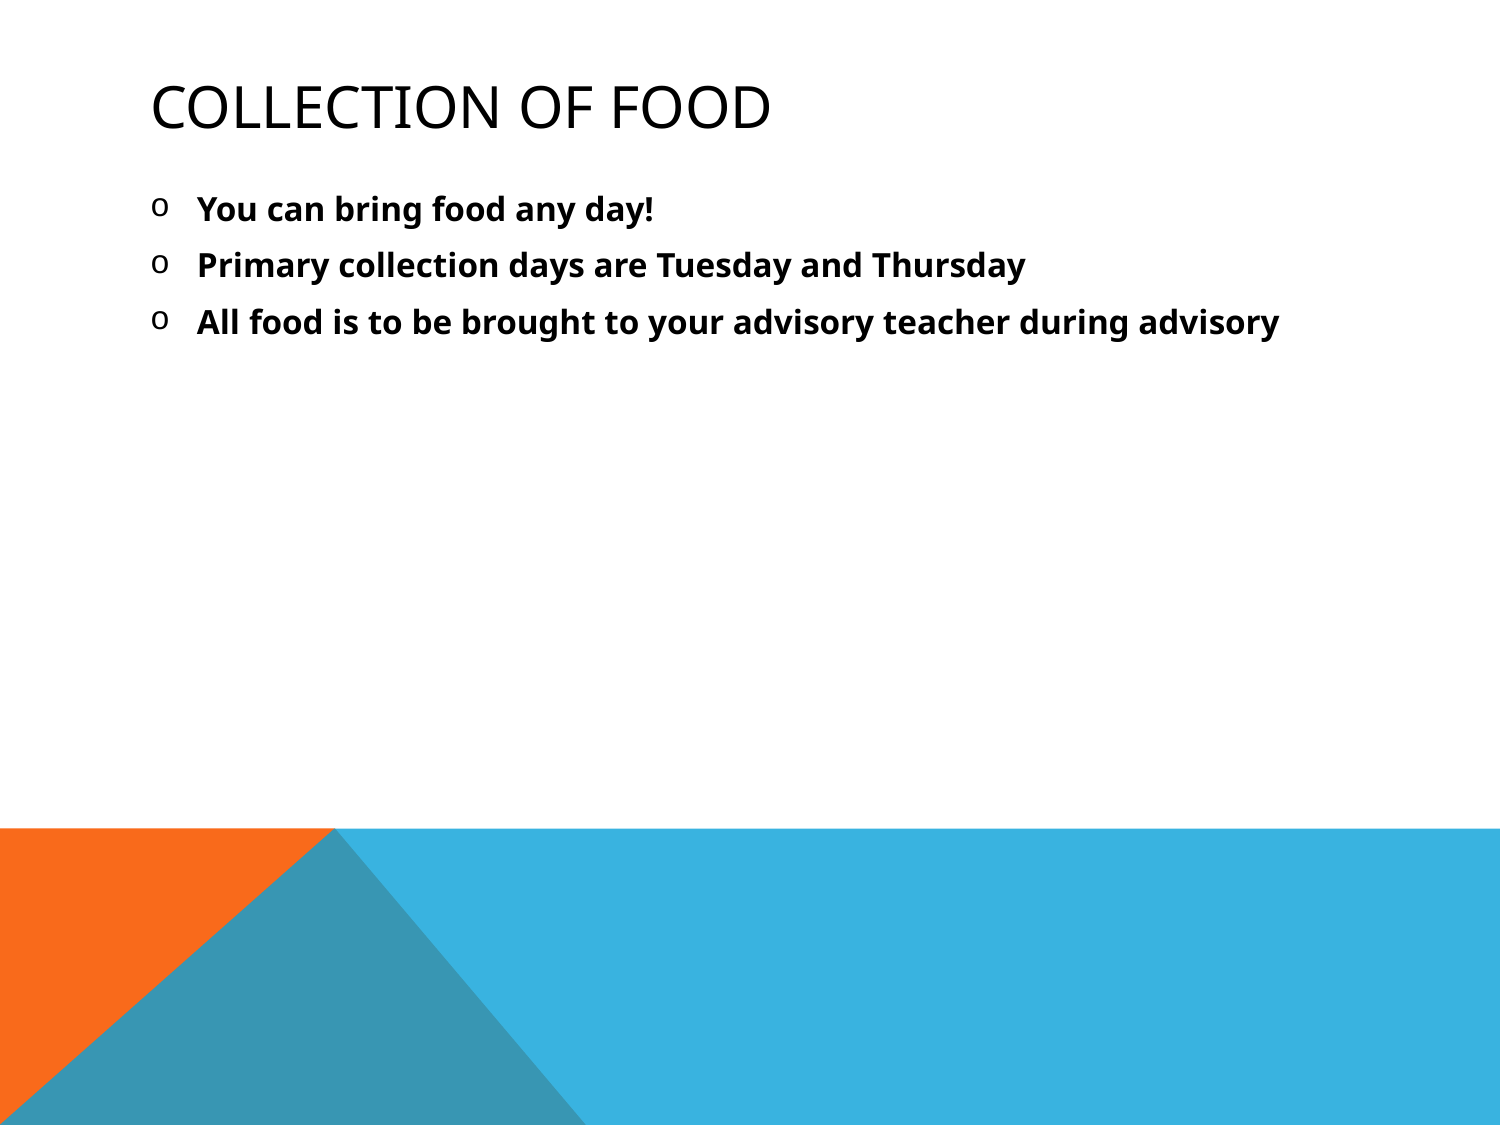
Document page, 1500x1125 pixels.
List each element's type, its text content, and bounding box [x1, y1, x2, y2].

title collection of food [135, 60, 1369, 150]
list You can bring food any day! Primary collection days are Tuesday and Thursday All food is to be brought to your advisory teacher during advisory [135, 180, 1369, 768]
